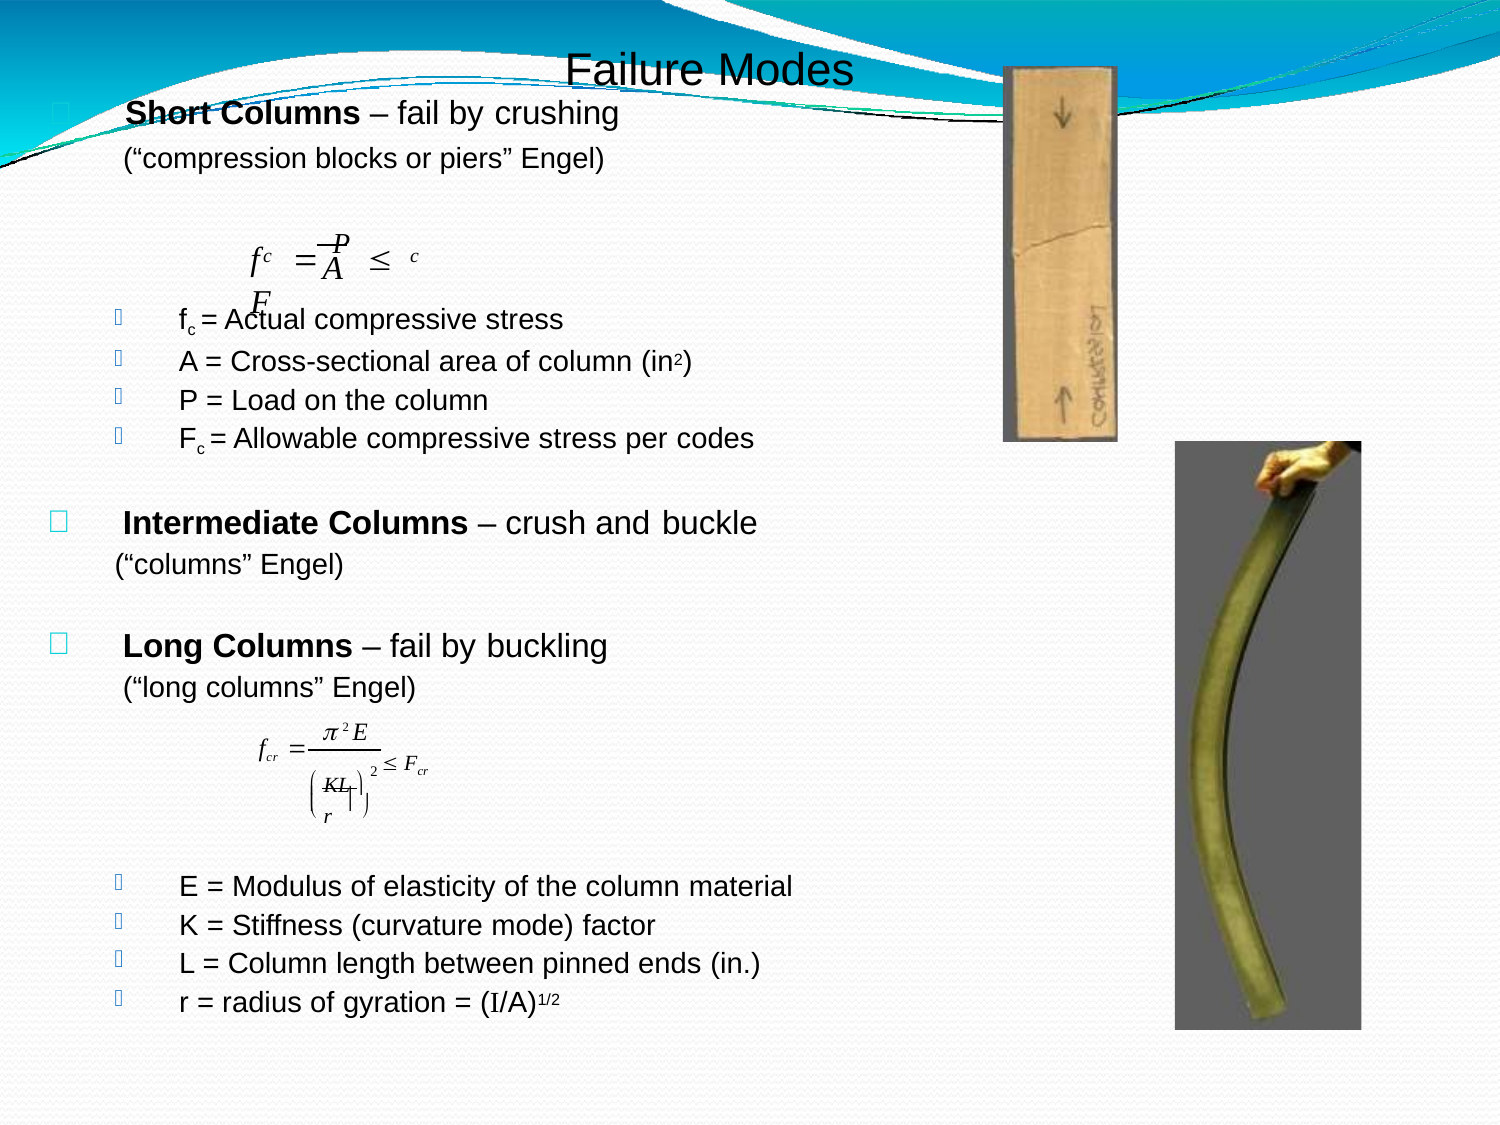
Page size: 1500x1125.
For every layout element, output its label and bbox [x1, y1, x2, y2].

text_box [0, 0, 1500, 1125]
text_box [307, 749, 382, 790]
text_box [316, 65, 1362, 1030]
